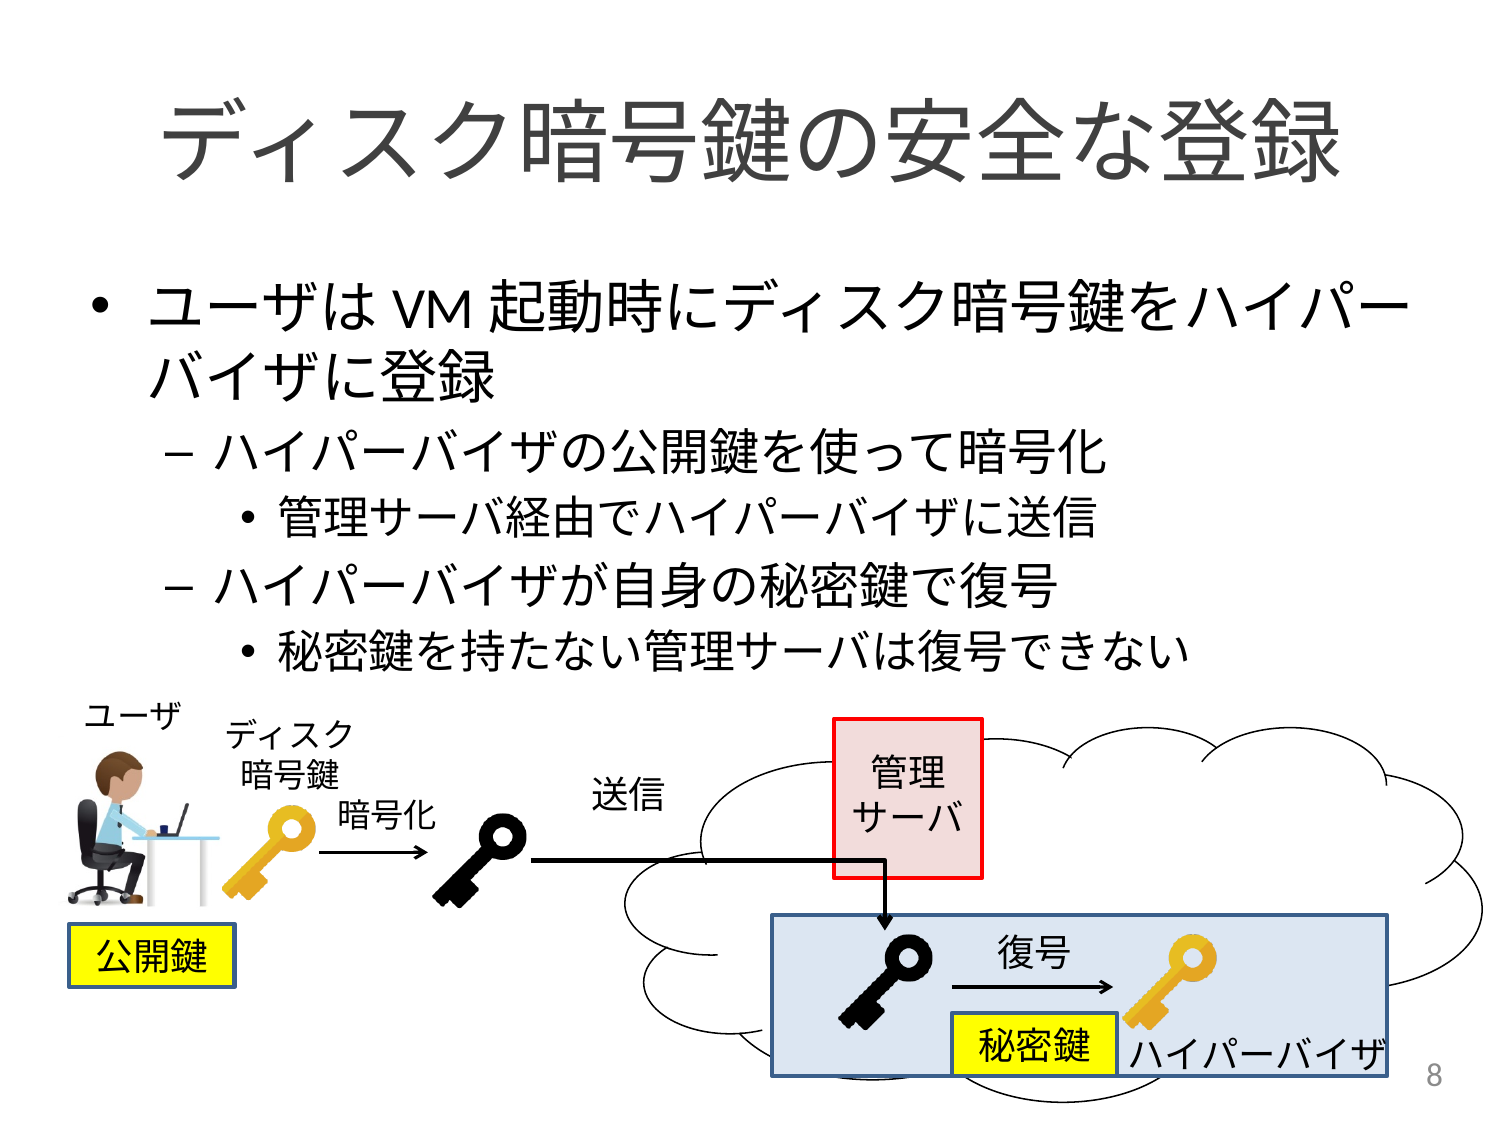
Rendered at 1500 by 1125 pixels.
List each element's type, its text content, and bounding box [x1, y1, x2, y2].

text_box 秘密鍵 [950, 1011, 1119, 1078]
picture [427, 808, 531, 912]
text_box 復号 [982, 921, 1088, 981]
text_box ハイパーバイザ [1112, 1023, 1404, 1084]
picture [57, 736, 320, 910]
text_box 公開鍵 [67, 922, 237, 989]
text_box [832, 717, 984, 880]
title ディスク暗号鍵の安全な登録 [75, 45, 1425, 233]
picture [1117, 930, 1221, 1034]
text_box [1471, 877, 1483, 942]
picture [833, 930, 937, 1034]
text_box [966, 1078, 1107, 1103]
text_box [530, 860, 886, 931]
text_box 送信 [576, 764, 682, 824]
slide_number 8 [1107, 1042, 1458, 1103]
text_box [652, 1005, 770, 1057]
text_box 暗号化 [322, 787, 452, 842]
text_box ユーザ [69, 688, 198, 735]
text_box ディスク 暗号鍵 [210, 706, 371, 802]
text_box 管理 サーバ [836, 741, 979, 847]
text_box [770, 913, 1389, 1078]
list ユーザはVM起動時にディスク暗号鍵をハイパーバイザに登録 ハイパーバイザの公開鍵を使って暗号化 管理サーバ経由でハイパーバイザに送信 ハイパーバイザが自身の秘密鍵で復号 秘密鍵を持たない管理サーバは復号できない [75, 262, 1471, 1005]
